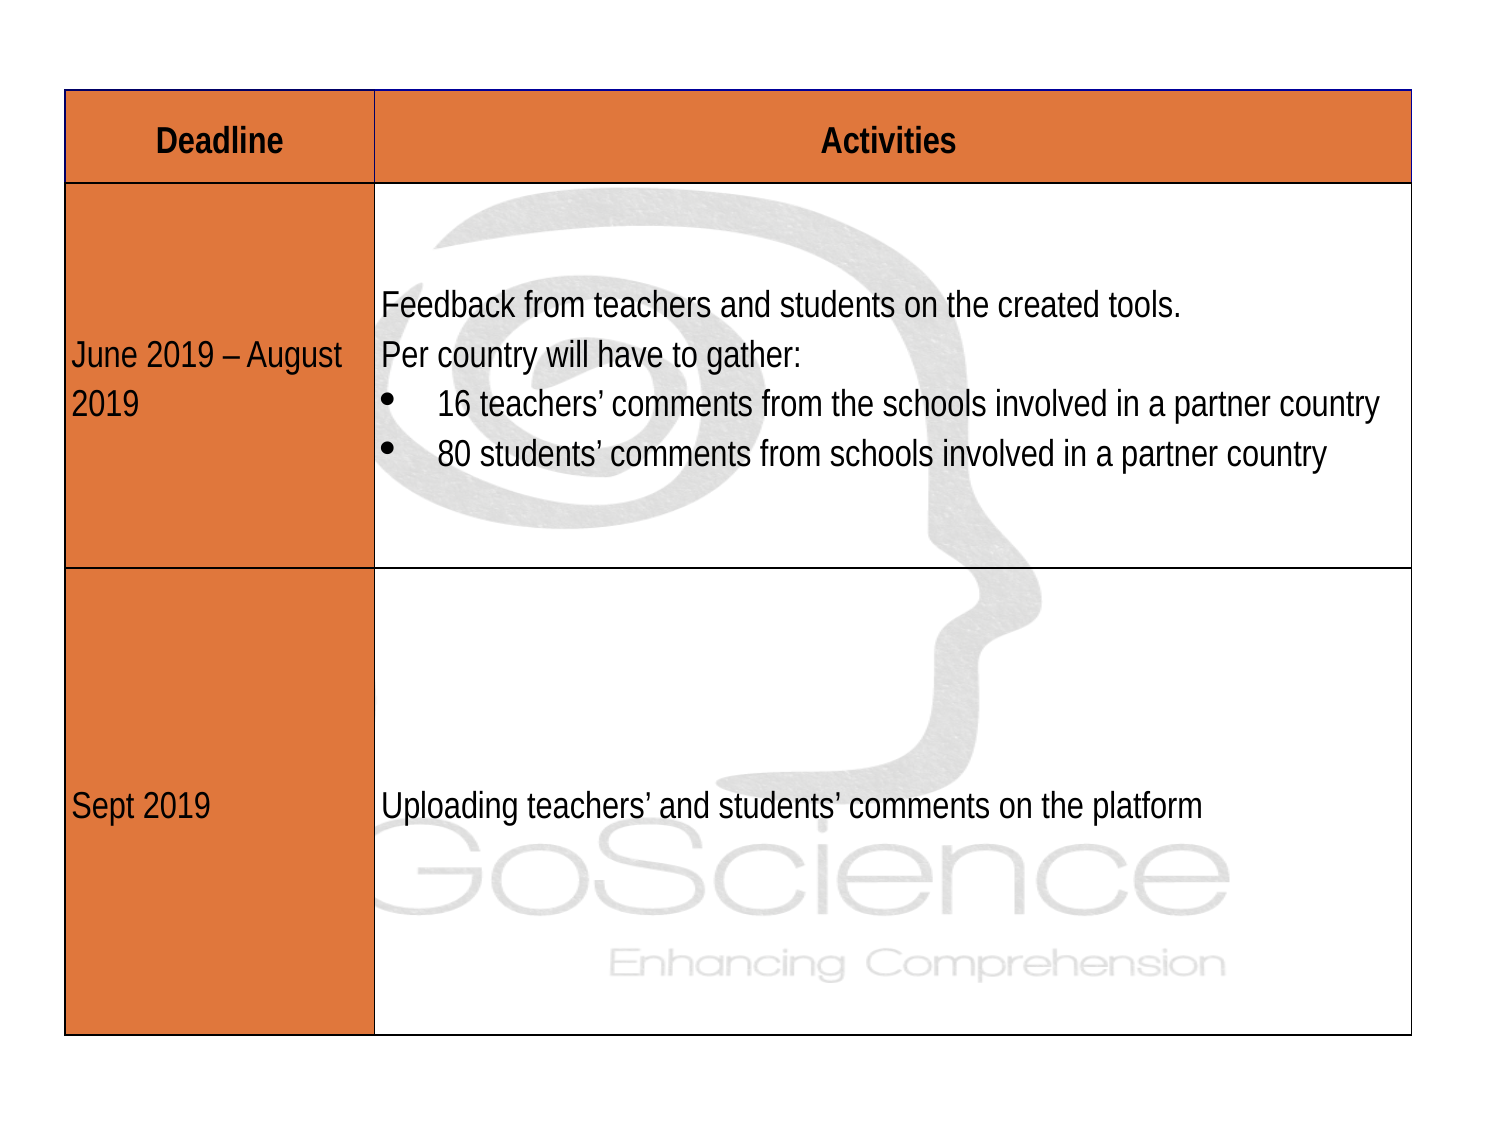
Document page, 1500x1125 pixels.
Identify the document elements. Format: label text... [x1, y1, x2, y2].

table_cell June 2019 – August 2019 [66, 184, 374, 567]
table_header Deadline [66, 91, 374, 182]
table_cell Uploading teachers’ and students’ comments on the platform [375, 569, 1411, 1034]
table_cell Sept 2019 [66, 569, 374, 1034]
table_header Activities [375, 91, 1411, 182]
table_cell Feedback from teachers and students on the created tools. Per country will have to gather: 16 teachers’ comments from the schools involved in a partner country 80 students’ comments from schools involved in a partner country [375, 184, 1411, 567]
